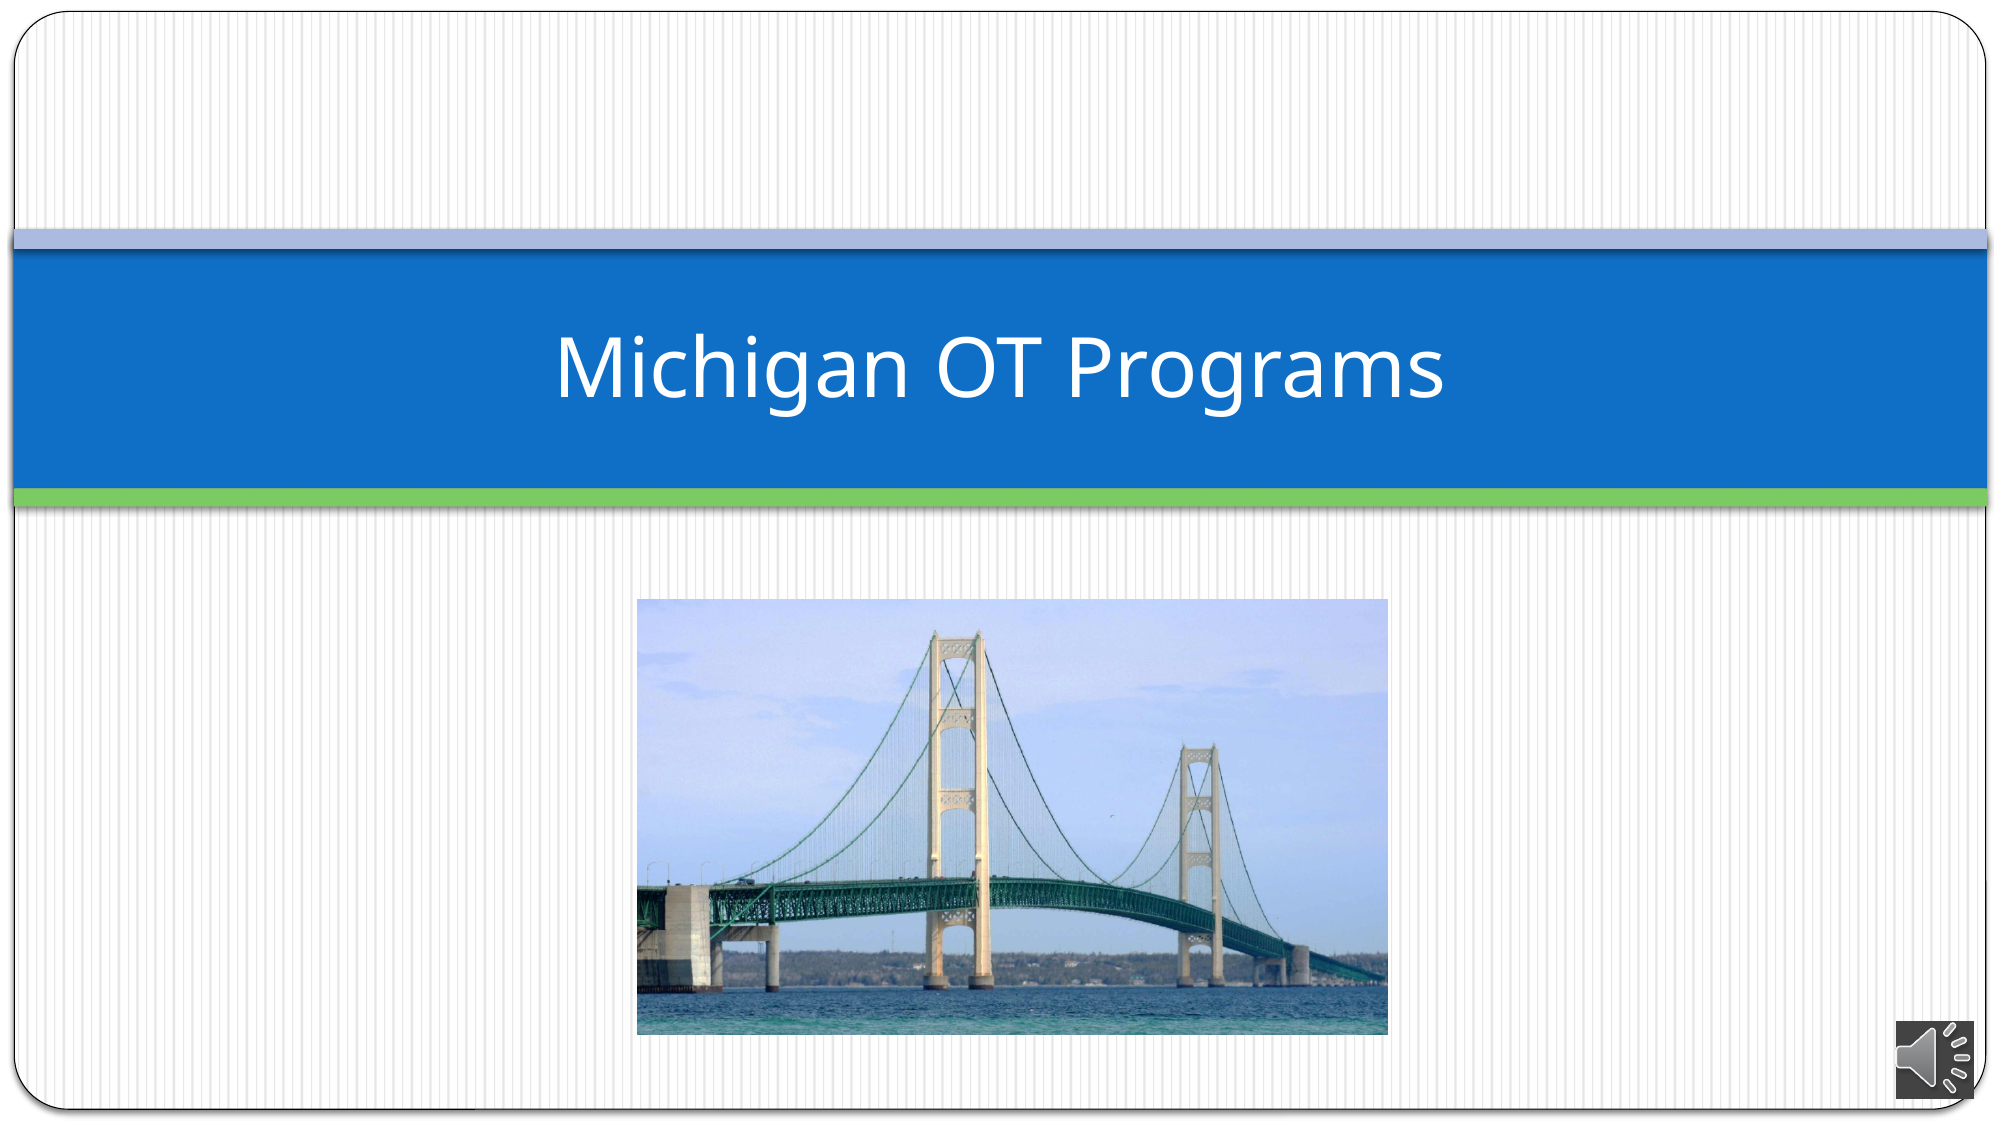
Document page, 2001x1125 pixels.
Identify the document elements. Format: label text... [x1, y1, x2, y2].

picture [1894, 1019, 1976, 1101]
title Michigan OT Programs [99, 247, 1900, 489]
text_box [637, 599, 1388, 1035]
